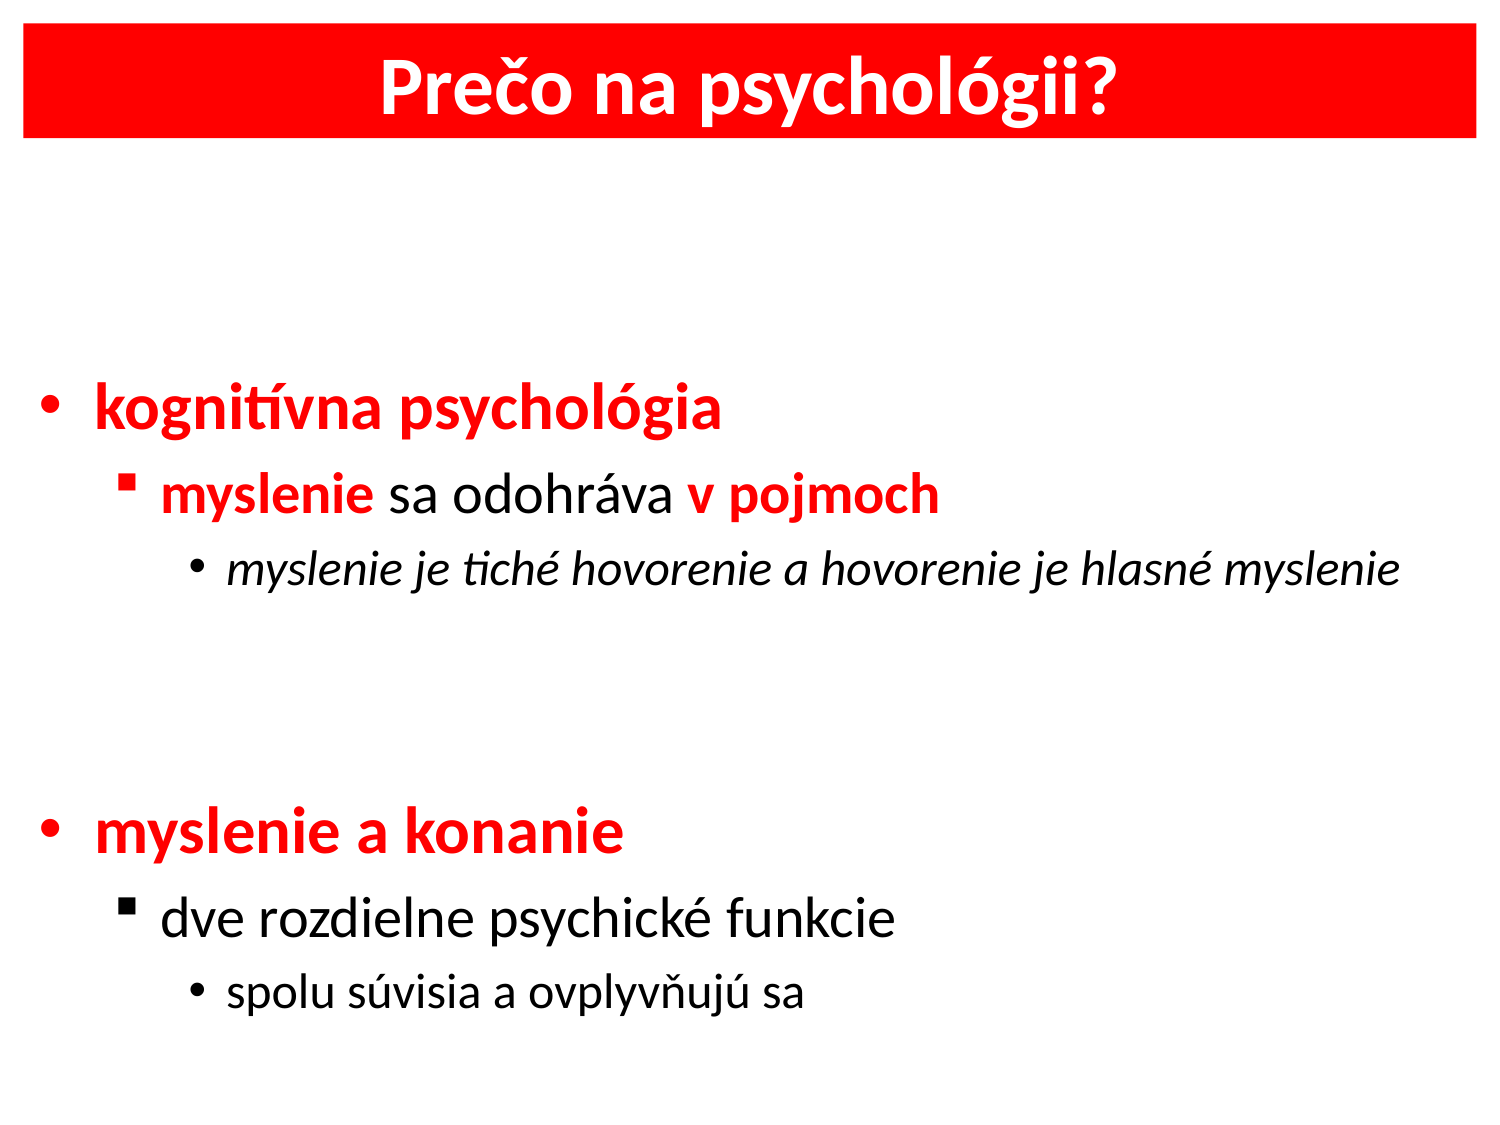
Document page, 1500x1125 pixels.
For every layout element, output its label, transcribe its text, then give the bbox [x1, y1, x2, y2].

text_box Prečo na psychológii? [23, 23, 1477, 139]
list kognitívna psychológia myslenie sa odohráva v pojmoch myslenie je tiché hovorenie a hovorenie je hlasné myslenie myslenie a konanie dve rozdielne psychické funkcie spolu súvisia a ovplyvňujú sa [23, 262, 1477, 1102]
